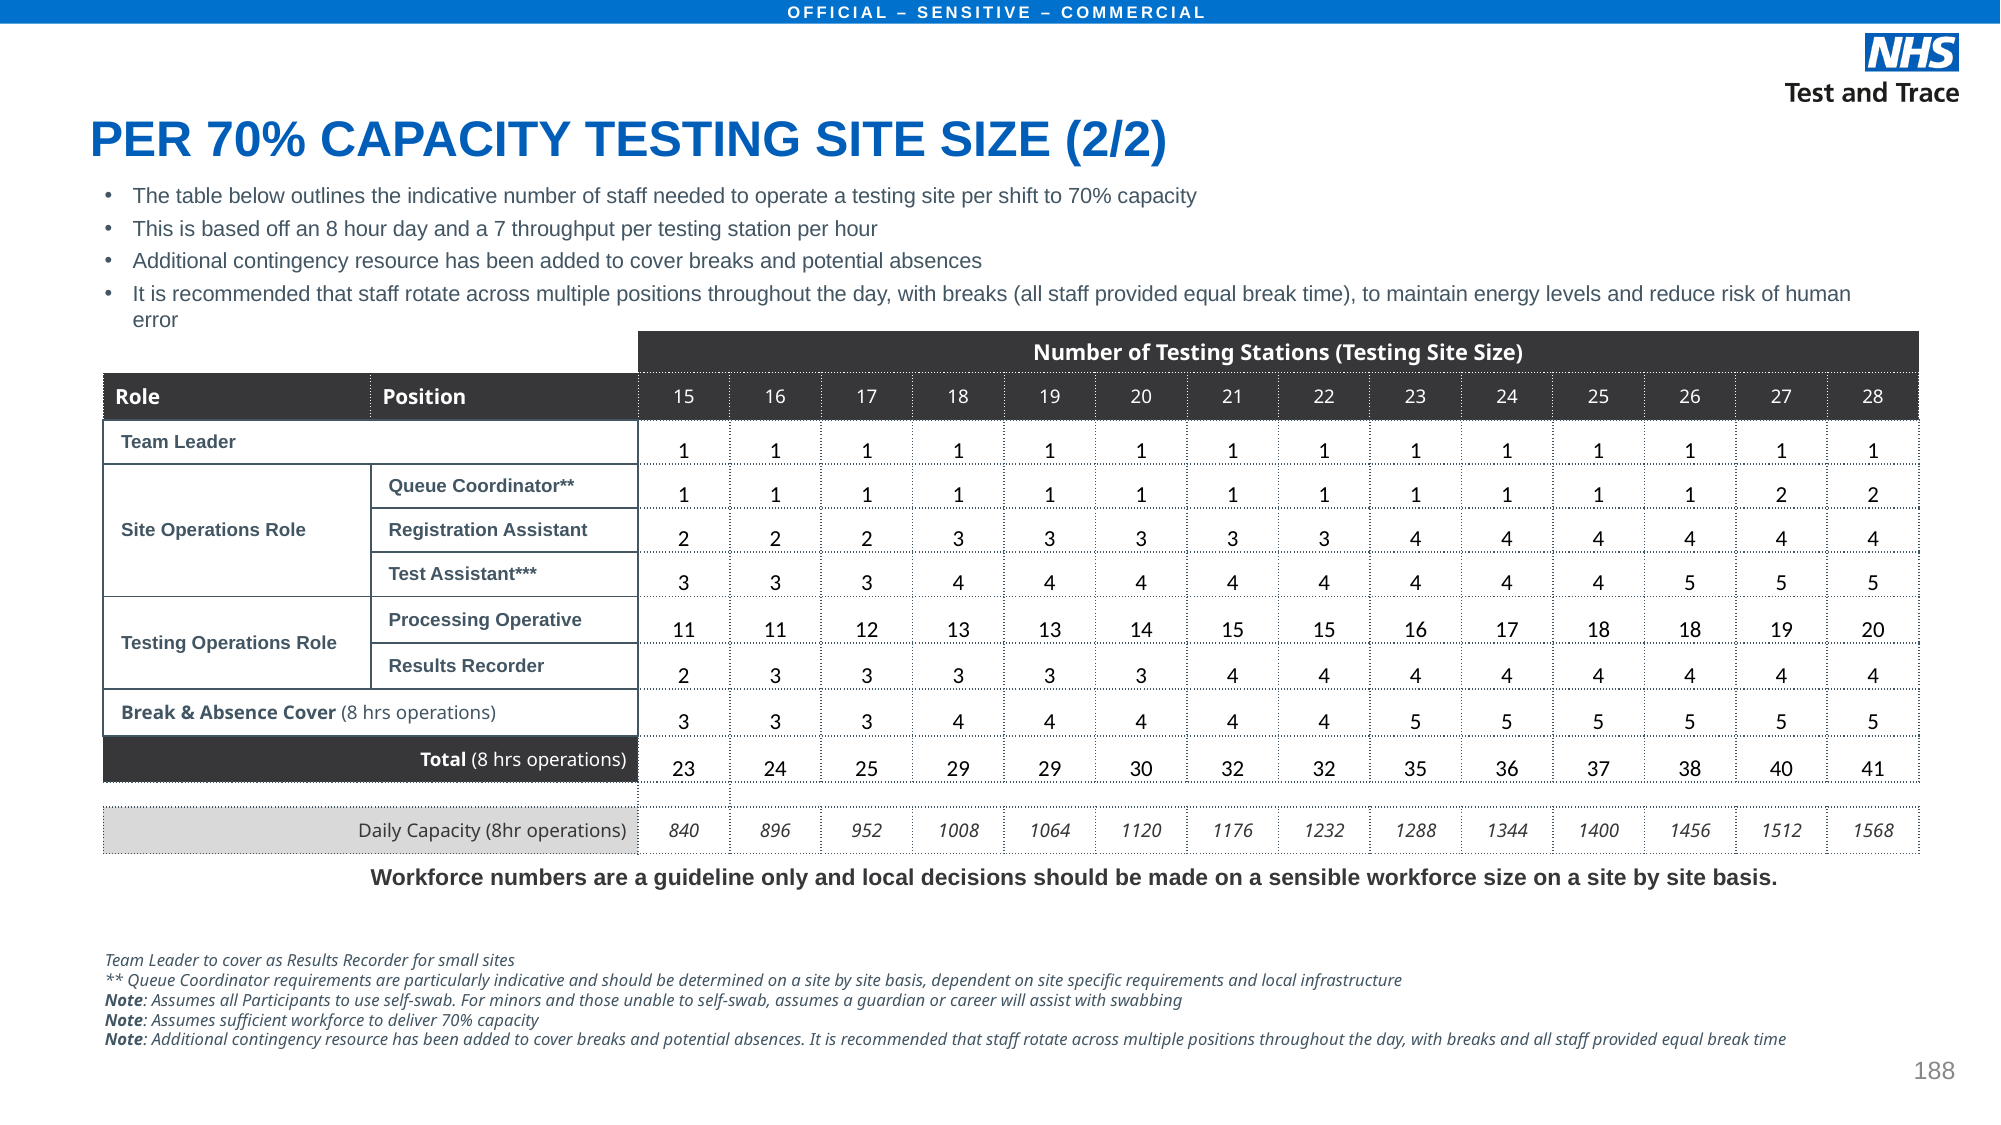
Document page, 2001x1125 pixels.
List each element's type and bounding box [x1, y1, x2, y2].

table_header [103, 340, 1919, 373]
text_box [89, 113, 1837, 168]
text_box [89, 941, 1906, 1078]
table_cell [104, 690, 637, 735]
table_cell [103, 373, 1919, 854]
picture [1785, 33, 1959, 102]
table_cell [104, 597, 370, 688]
table_cell [372, 553, 637, 596]
table_cell [372, 597, 637, 642]
table_cell [104, 421, 637, 463]
table_cell [372, 644, 637, 688]
table_cell [372, 509, 637, 551]
text_box [337, 855, 1812, 898]
table_cell [372, 465, 637, 507]
table_cell [104, 465, 370, 596]
text_box [89, 174, 1920, 340]
